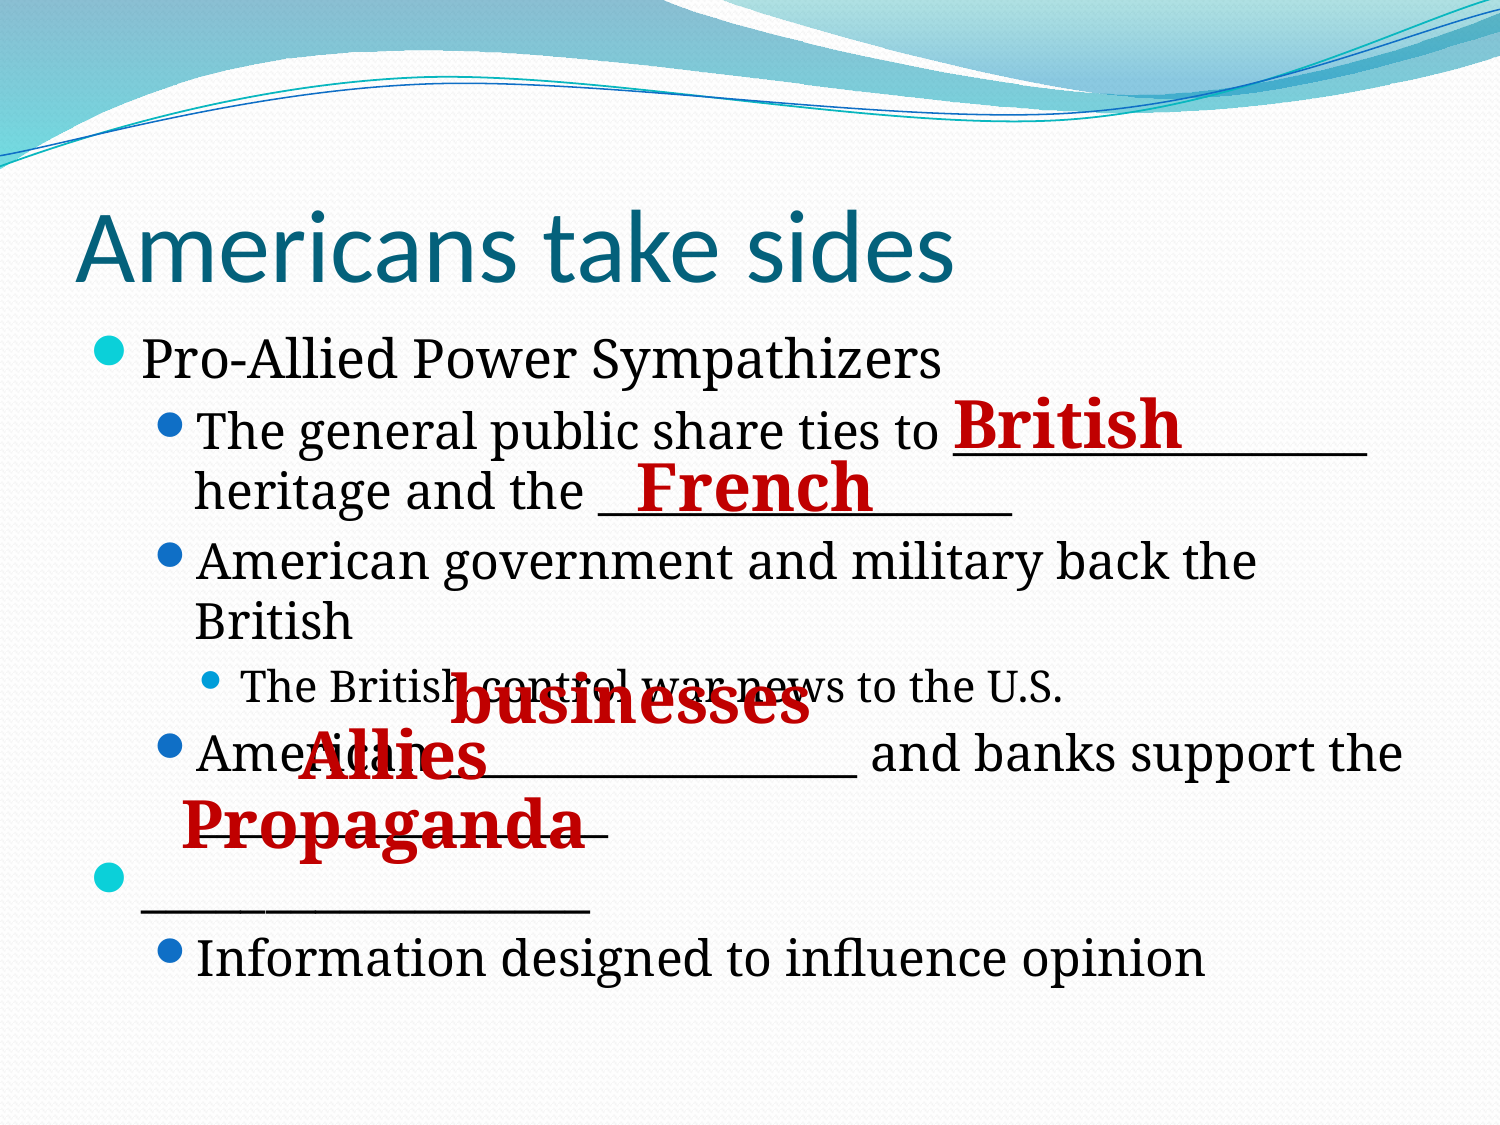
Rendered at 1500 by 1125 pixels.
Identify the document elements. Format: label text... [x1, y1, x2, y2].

title Americans take sides [75, 115, 1425, 303]
text_box French [599, 437, 913, 533]
text_box British [912, 374, 1225, 470]
text_box businesses [412, 649, 850, 745]
list Pro-Allied Power Sympathizers The general public share ties to __________________ heritage and the __________________ American government and military back the British The British control war news to the U.S. American __________________ and banks support the __________________ __________________ Information designed to influence opinion [75, 317, 1425, 1038]
text_box Allies [237, 705, 550, 774]
text_box Propaganda [137, 774, 632, 870]
